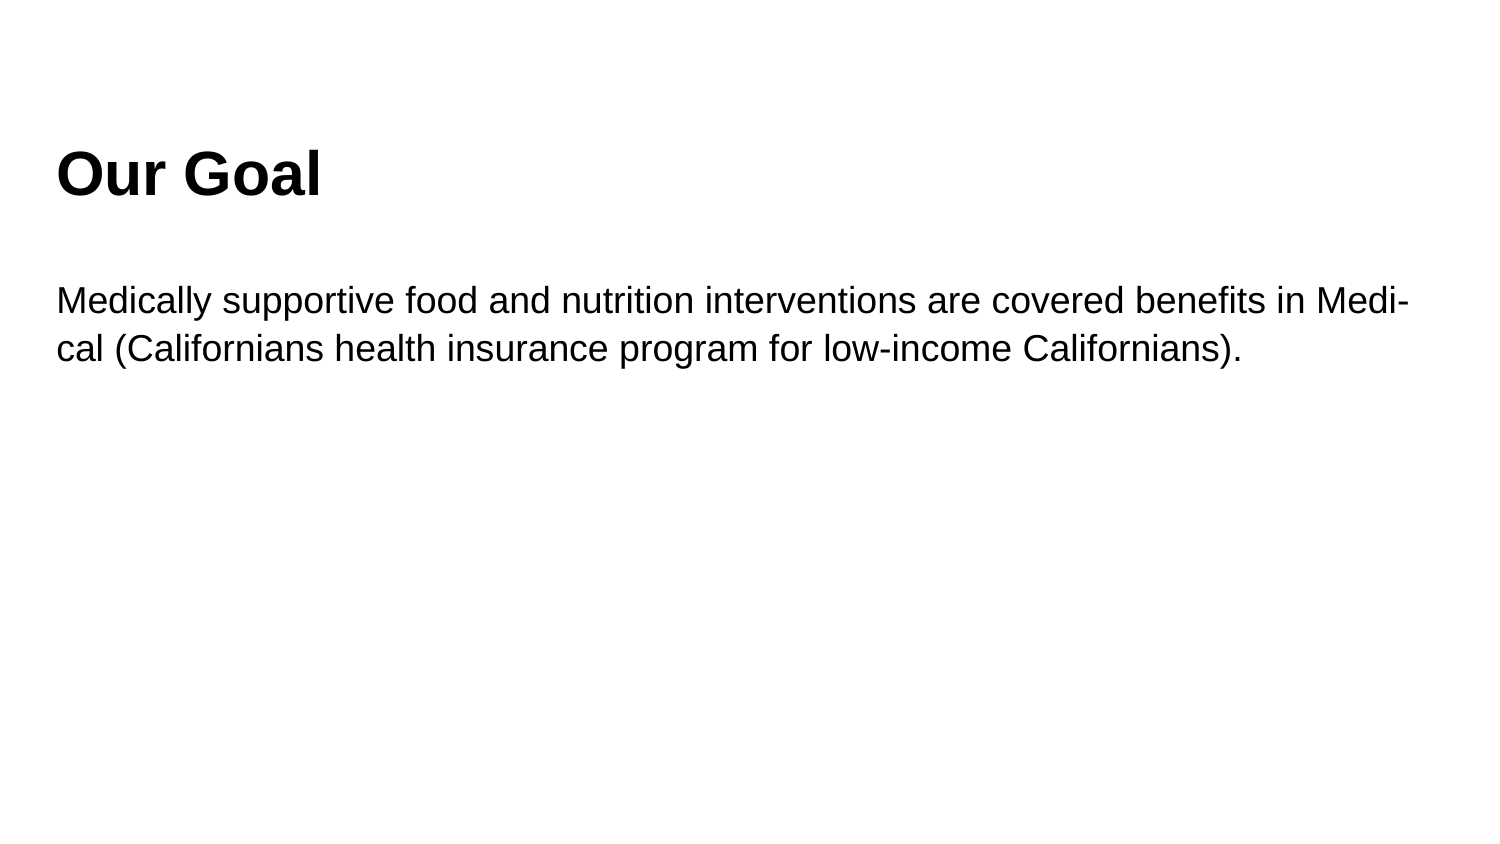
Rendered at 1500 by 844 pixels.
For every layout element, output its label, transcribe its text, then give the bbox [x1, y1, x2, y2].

title Our Goal [41, 35, 1459, 217]
subtitle Medically supportive food and nutrition interventions are covered benefits in Medi-cal (Californians health insurance program for low-income Californians). [41, 265, 1459, 638]
